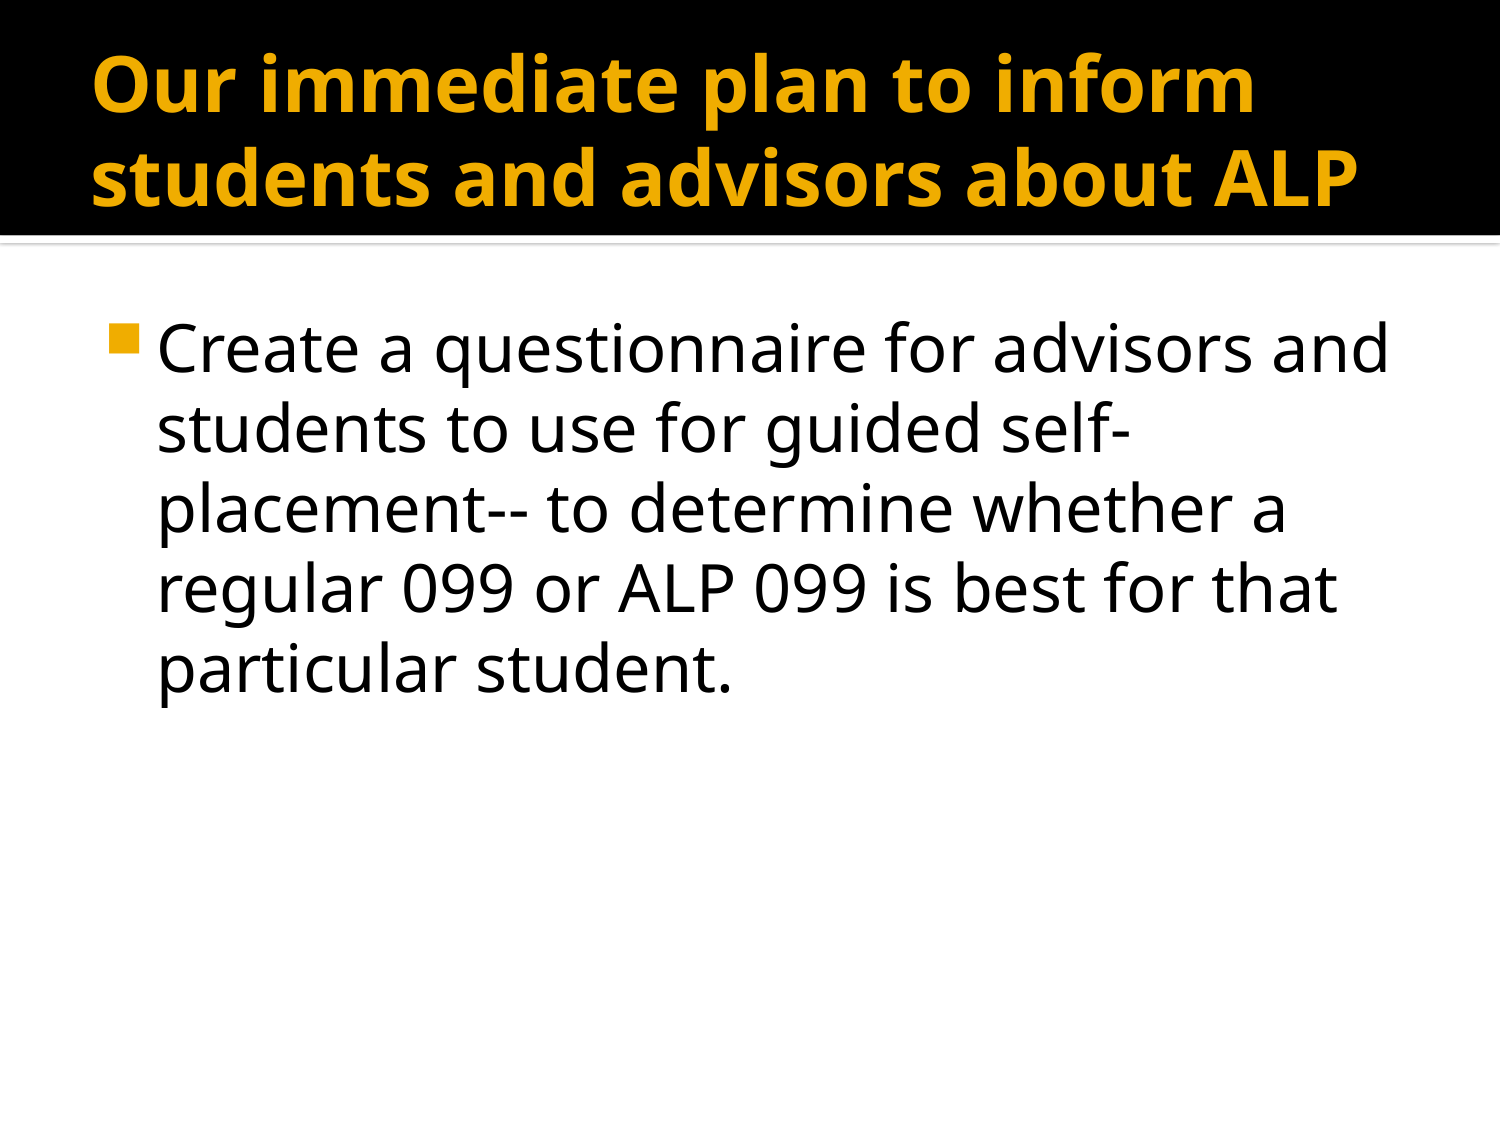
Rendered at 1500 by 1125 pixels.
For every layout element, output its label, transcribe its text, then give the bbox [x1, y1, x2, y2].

list Create a questionnaire for advisors and students to use for guided self-placement-- to determine whether a regular 099 or ALP 099 is best for that particular student. [75, 291, 1425, 1050]
title Our immediate plan to inform students and advisors about ALP [75, 25, 1425, 231]
